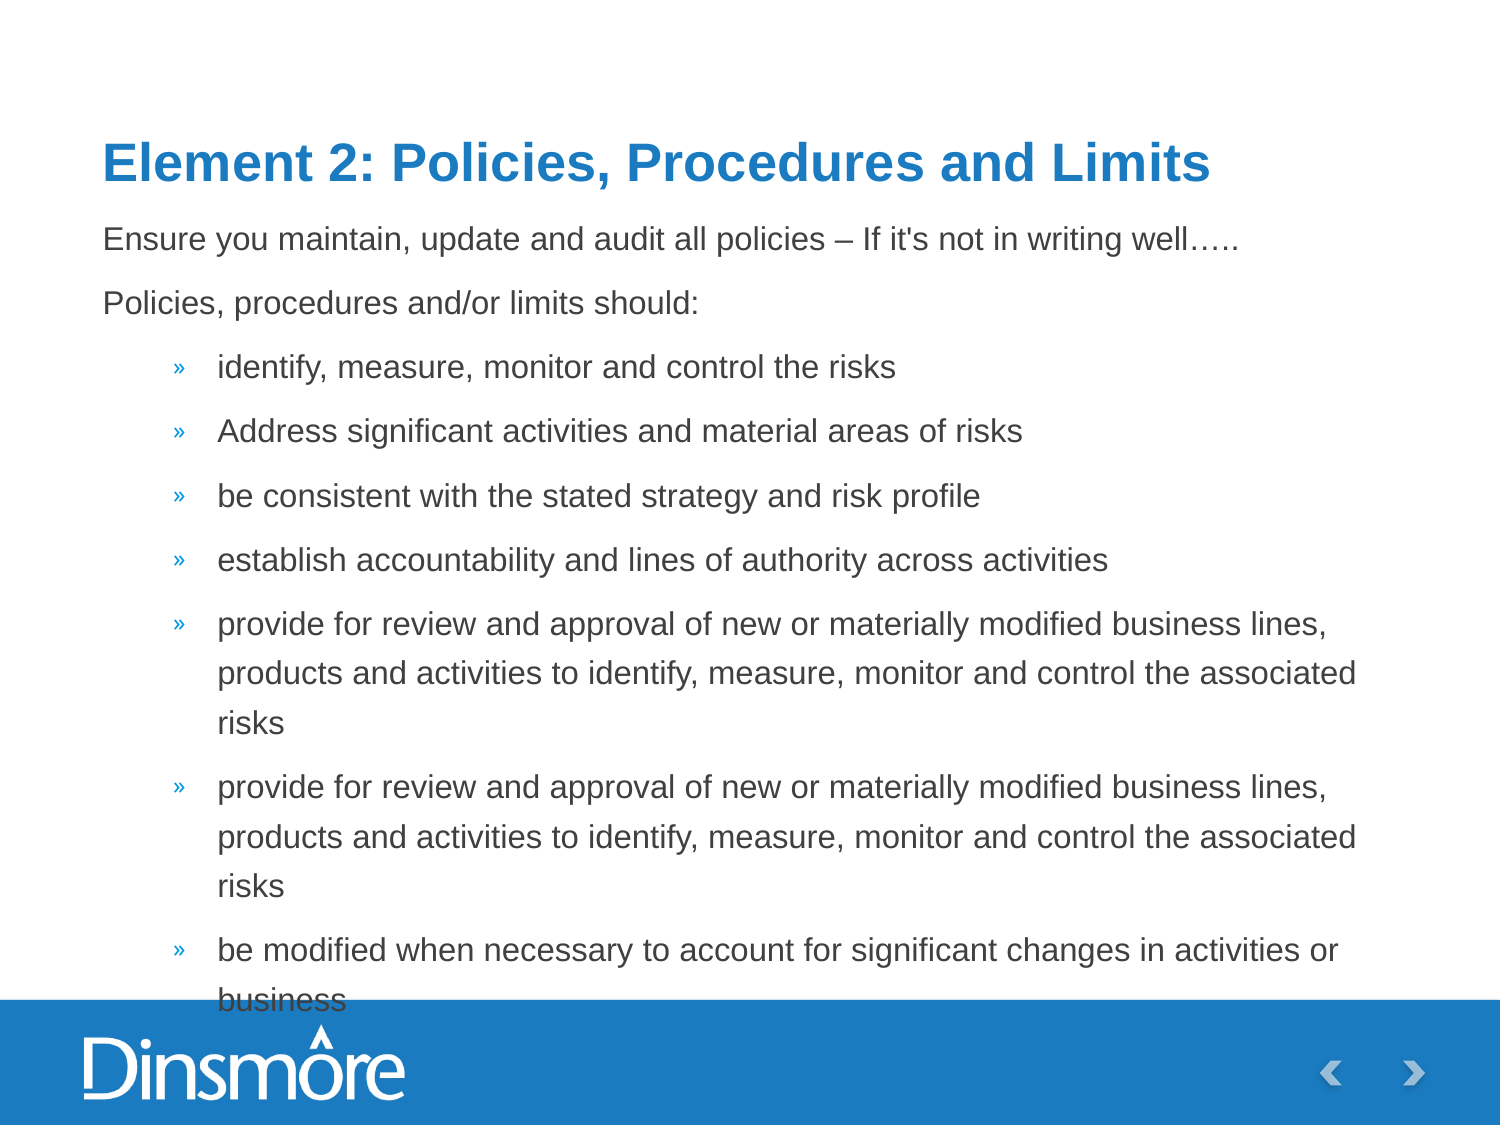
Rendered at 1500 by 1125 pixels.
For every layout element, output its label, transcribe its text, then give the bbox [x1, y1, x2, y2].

list Ensure you maintain, update and audit all policies – If it's not in writing well….. Policies, procedures and/or limits should: identify, measure, monitor and control the risks Address significant activities and material areas of risks be consistent with the stated strategy and risk profile establish accountability and lines of authority across activities provide for review and approval of new or materially modified business lines, products and activities to identify, measure, monitor and control the associated risks provide for review and approval of new or materially modified business lines, products and activities to identify, measure, monitor and control the associated risks be modified when necessary to account for significant changes in activities or business [87, 200, 1438, 1038]
title Element 2: Policies, Procedures and Limits [87, 87, 1438, 200]
picture [75, 1011, 413, 1113]
